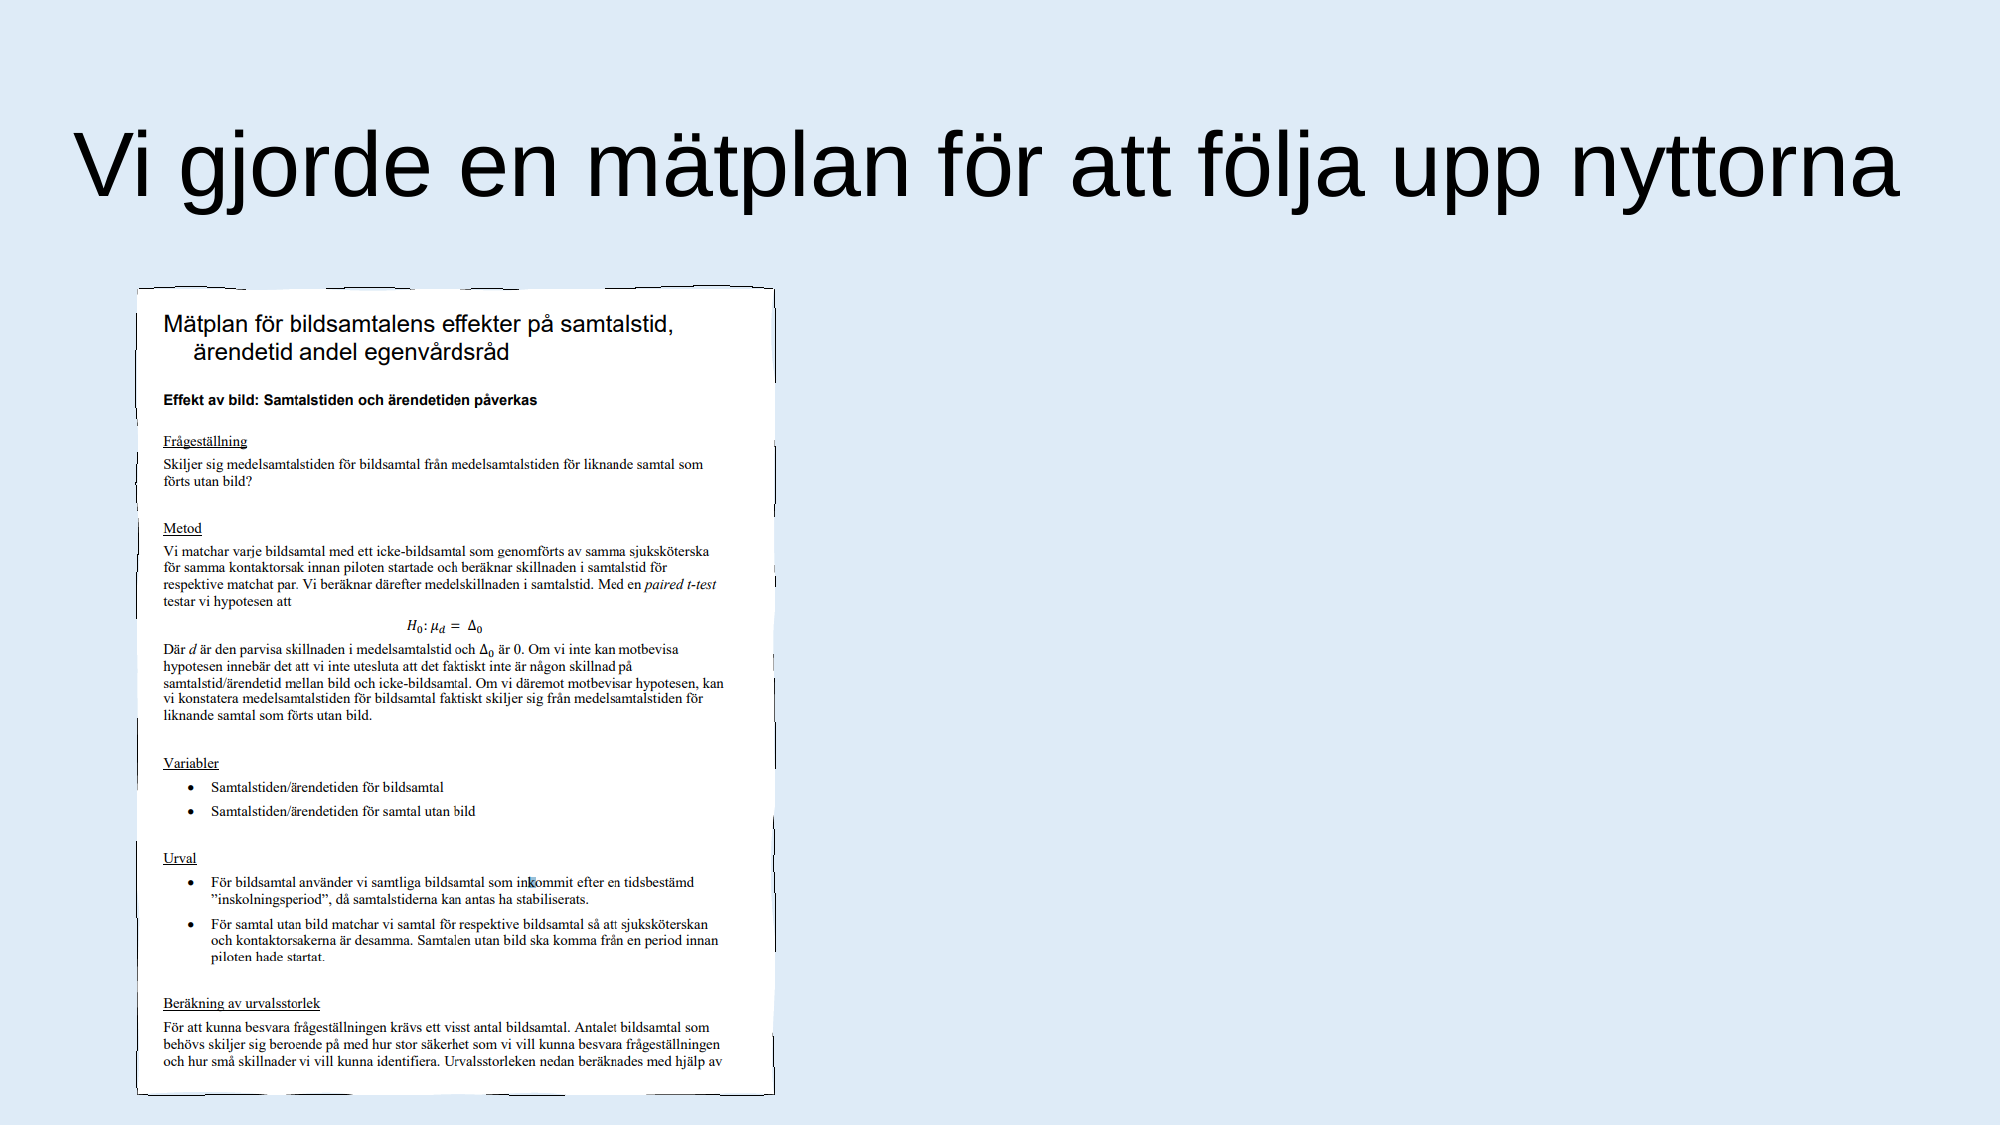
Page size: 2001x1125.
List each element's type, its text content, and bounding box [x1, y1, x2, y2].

title Vi gjorde en mätplan för att följa upp nyttorna [58, 58, 1942, 276]
picture [137, 289, 775, 1095]
